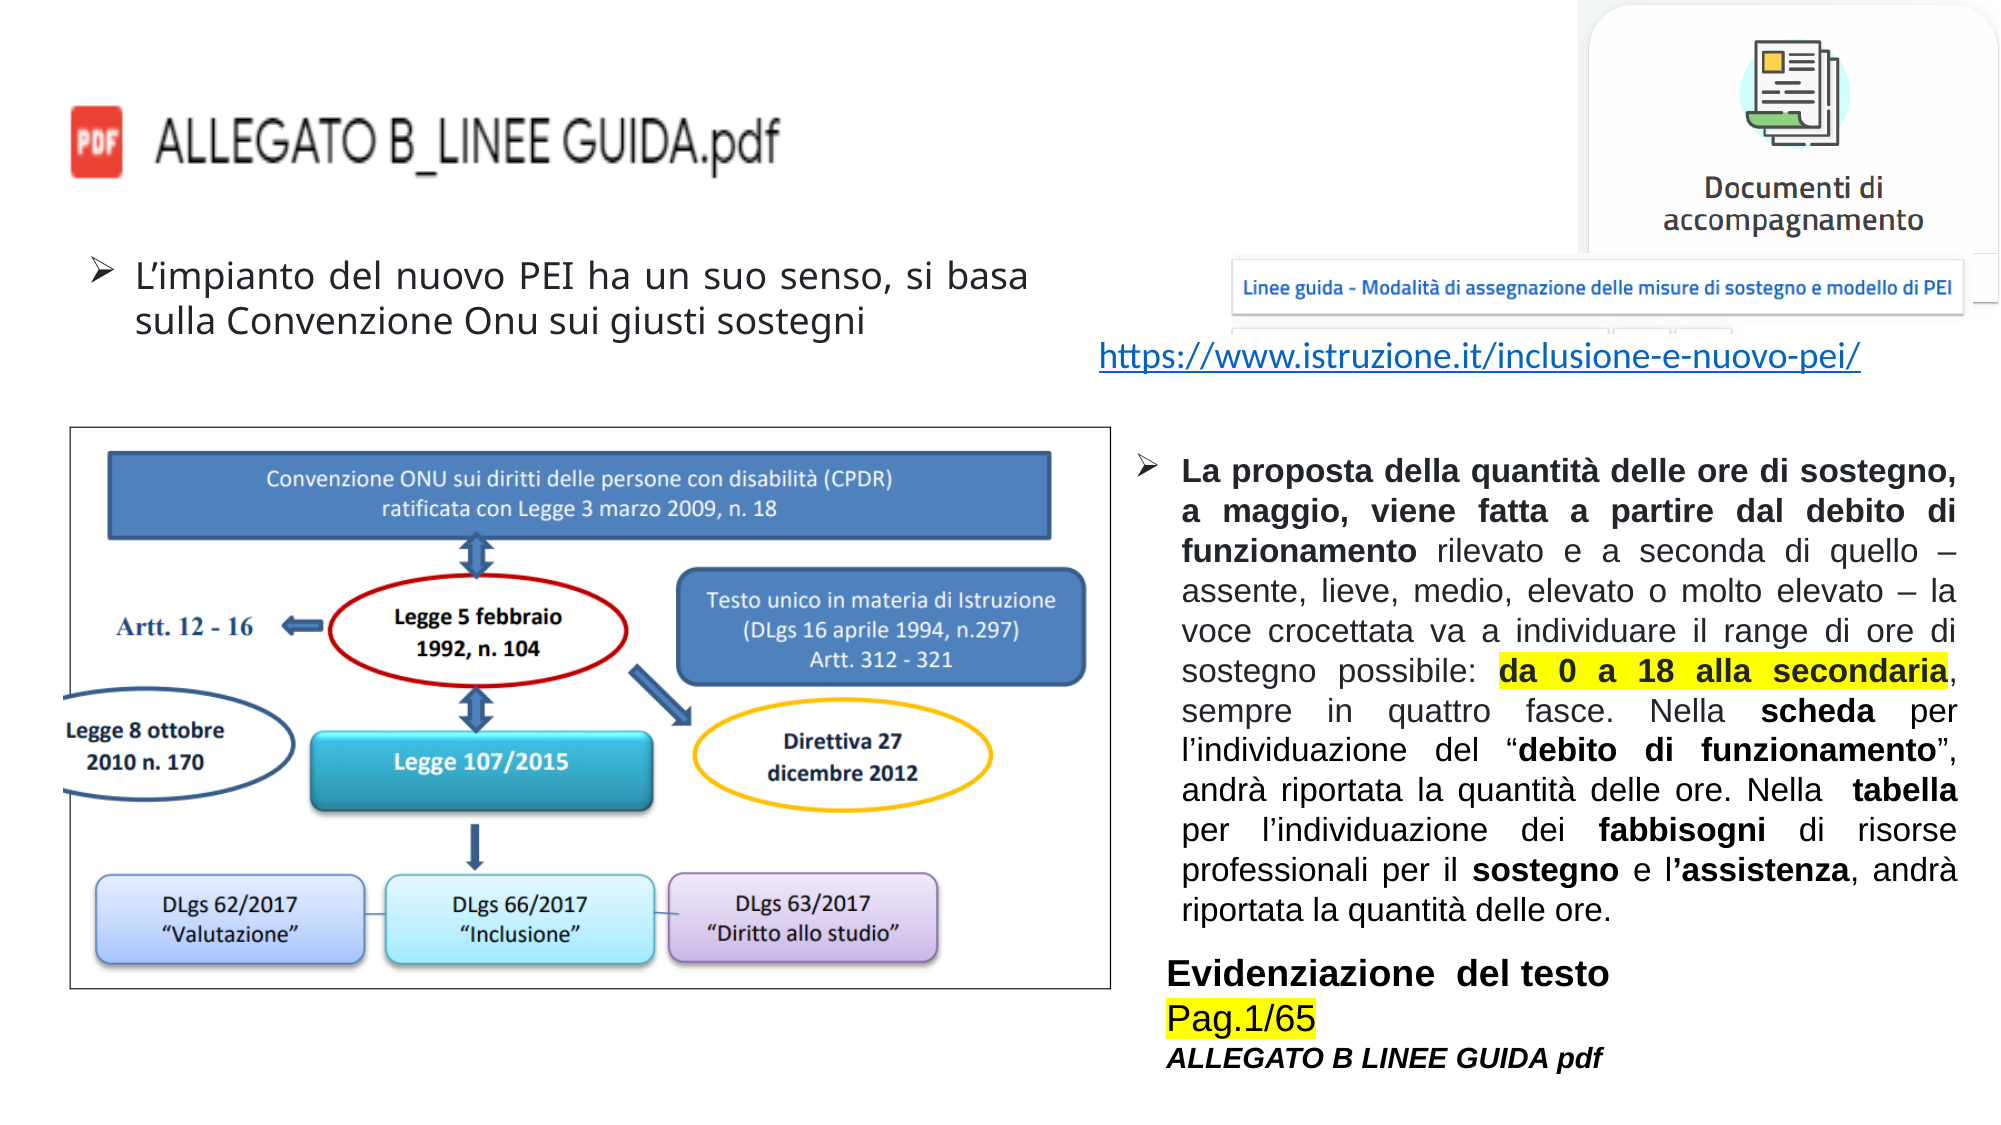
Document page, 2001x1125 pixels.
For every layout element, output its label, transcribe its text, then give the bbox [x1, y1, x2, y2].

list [1578, 0, 2000, 324]
picture [63, 92, 909, 233]
text_box Evidenziazione del testo Pag.1/65 ALLEGATO B LINEE GUIDA pdf [1151, 941, 1905, 1082]
text_box https://www.istruzione.it/inclusione-e-nuovo-pei/ [1083, 323, 1951, 384]
picture [63, 419, 1120, 1007]
text_box L’impianto del nuovo PEI ha un suo senso, si basa sulla Convenzione Onu sui giusti sostegni [73, 244, 1045, 350]
picture [1231, 253, 1973, 334]
text_box La proposta della quantità delle ore di sostegno, a maggio, viene fatta a partire dal debito di funzionamento rilevato e a seconda di quello – assente, lieve, medio, elevato o molto elevato – la voce crocettata va a individuare il range di ore di sostegno possibile: da 0 a 18 alla secondaria, sempre in quattro fasce. Nella scheda per l’individuazione del “debito di funzionamento”, andrà riportata la quantità delle ore. Nella tabella per l’individuazione dei fabbisogni di risorse professionali per il sostegno e l’assistenza, andrà riportata la quantità delle ore. [1120, 441, 1973, 936]
